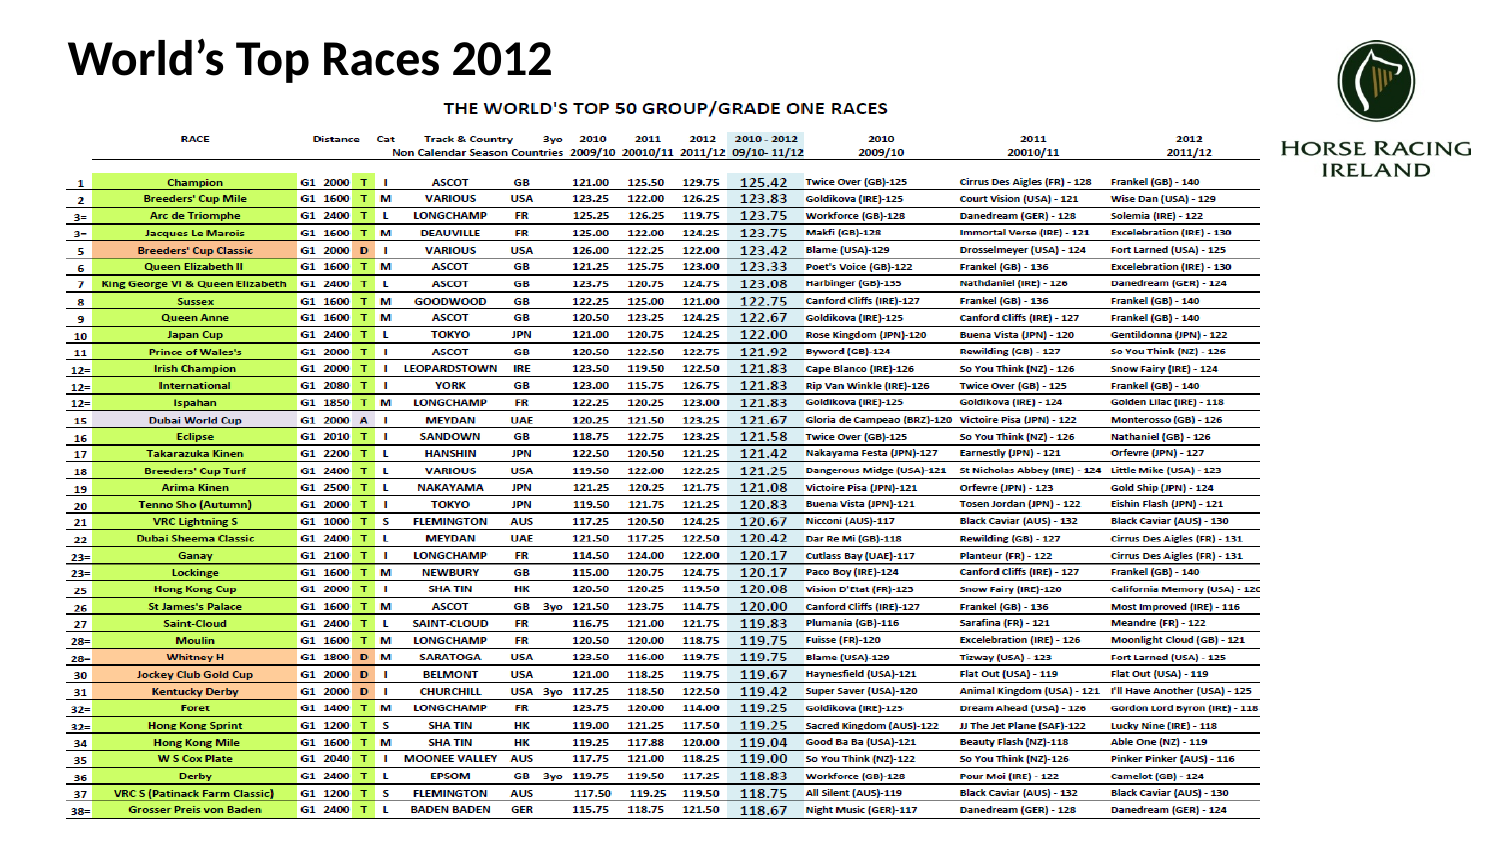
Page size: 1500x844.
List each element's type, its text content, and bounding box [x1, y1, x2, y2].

picture [1281, 40, 1471, 177]
picture [52, 93, 1260, 824]
text_box World’s Top Races 2012 [53, 17, 1010, 91]
